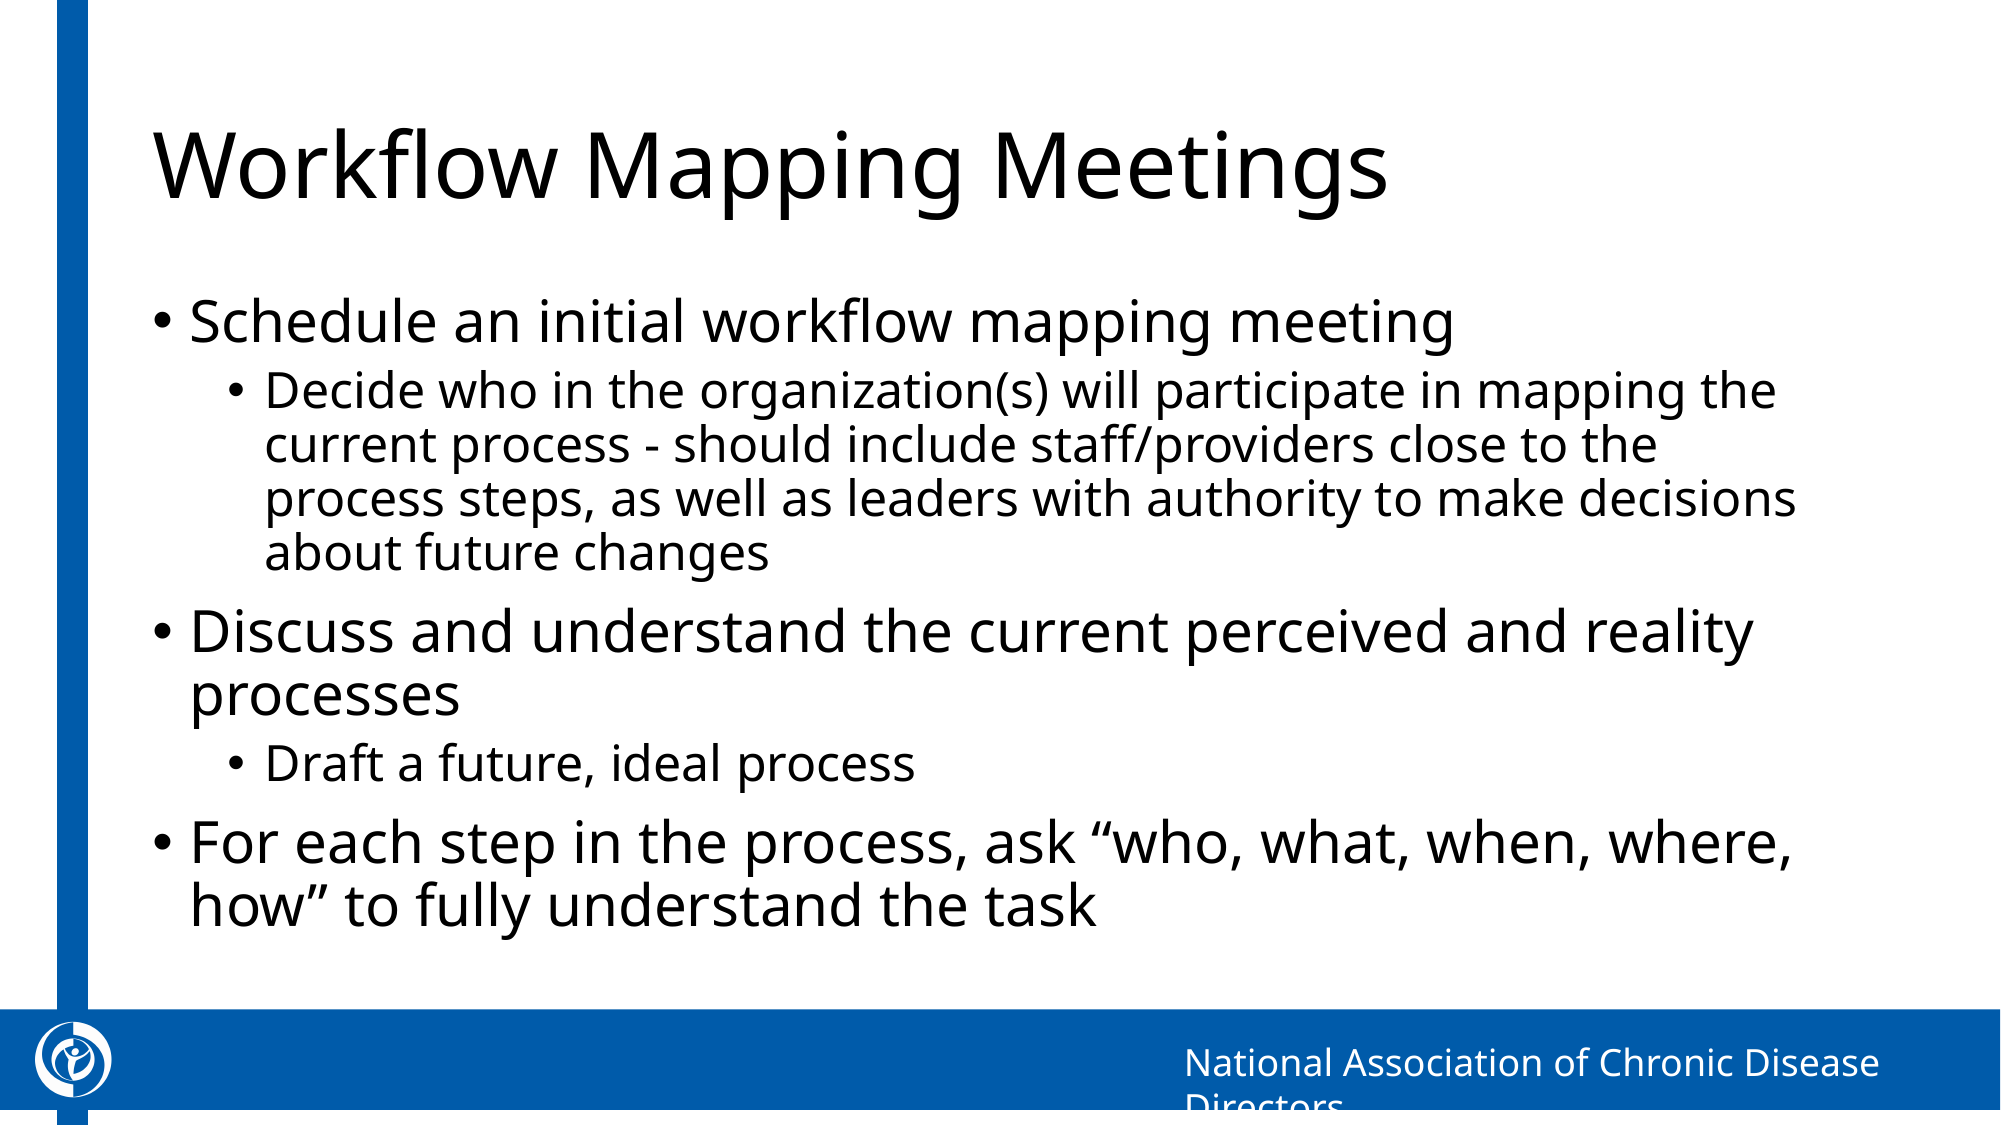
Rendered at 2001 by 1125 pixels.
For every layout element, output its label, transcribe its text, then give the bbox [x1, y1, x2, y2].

list Schedule an initial workflow mapping meeting Decide who in the organization(s) will participate in mapping the current process - should include staff/providers close to the process steps, as well as leaders with authority to make decisions about future changes Discuss and understand the current perceived and reality processes Draft a future, ideal process For each step in the process, ask “who, what, when, where, how” to fully understand the task [137, 284, 1863, 999]
picture [28, 1015, 117, 1104]
slide_number 13 [1412, 1042, 1863, 1103]
title Workflow Mapping Meetings [137, 59, 1863, 278]
